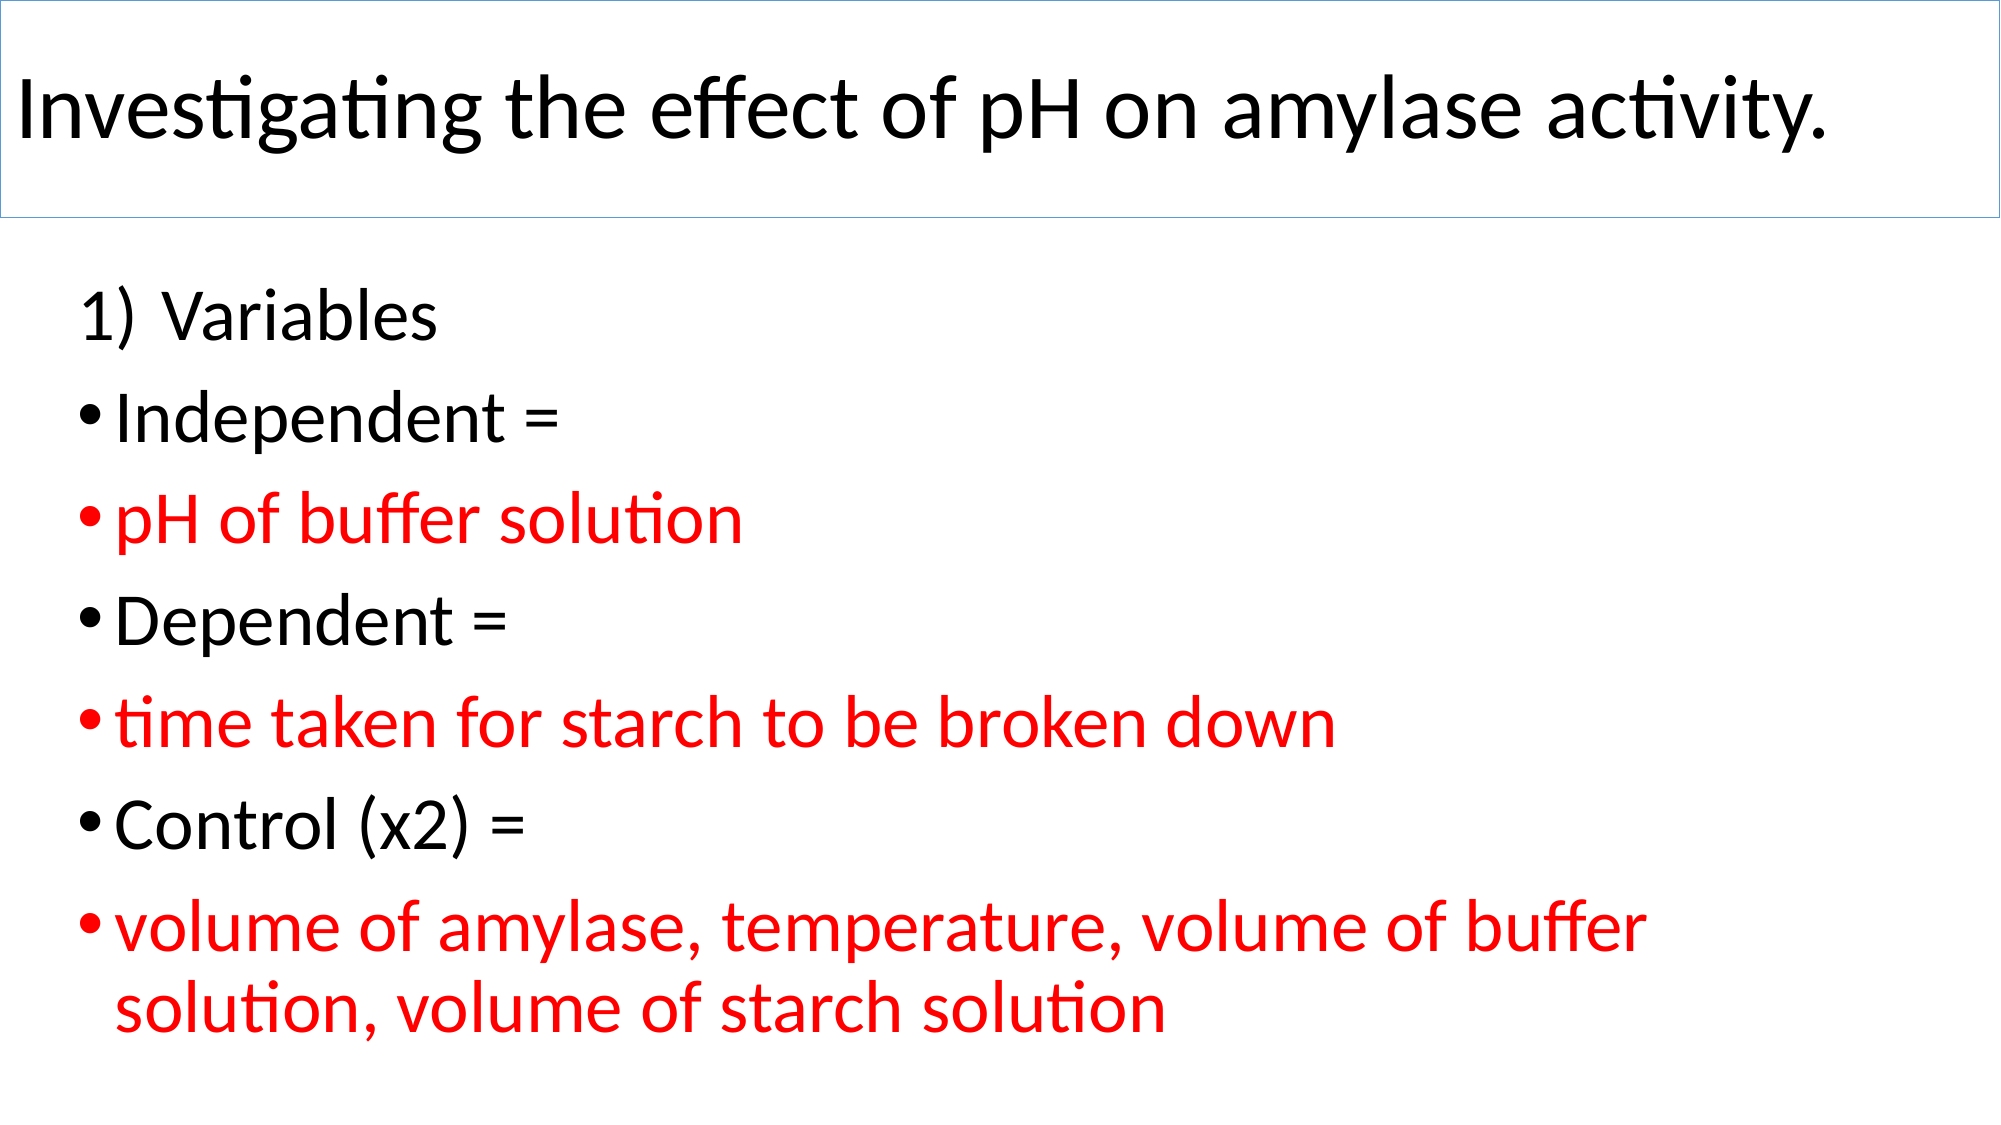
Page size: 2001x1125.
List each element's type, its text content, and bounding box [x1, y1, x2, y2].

list Variables Independent = pH of buffer solution Dependent = time taken for starch to be broken down Control (x2) = volume of amylase, temperature, volume of buffer solution, volume of starch solution [62, 268, 1800, 1072]
title Investigating the effect of pH on amylase activity. [0, 0, 2000, 218]
